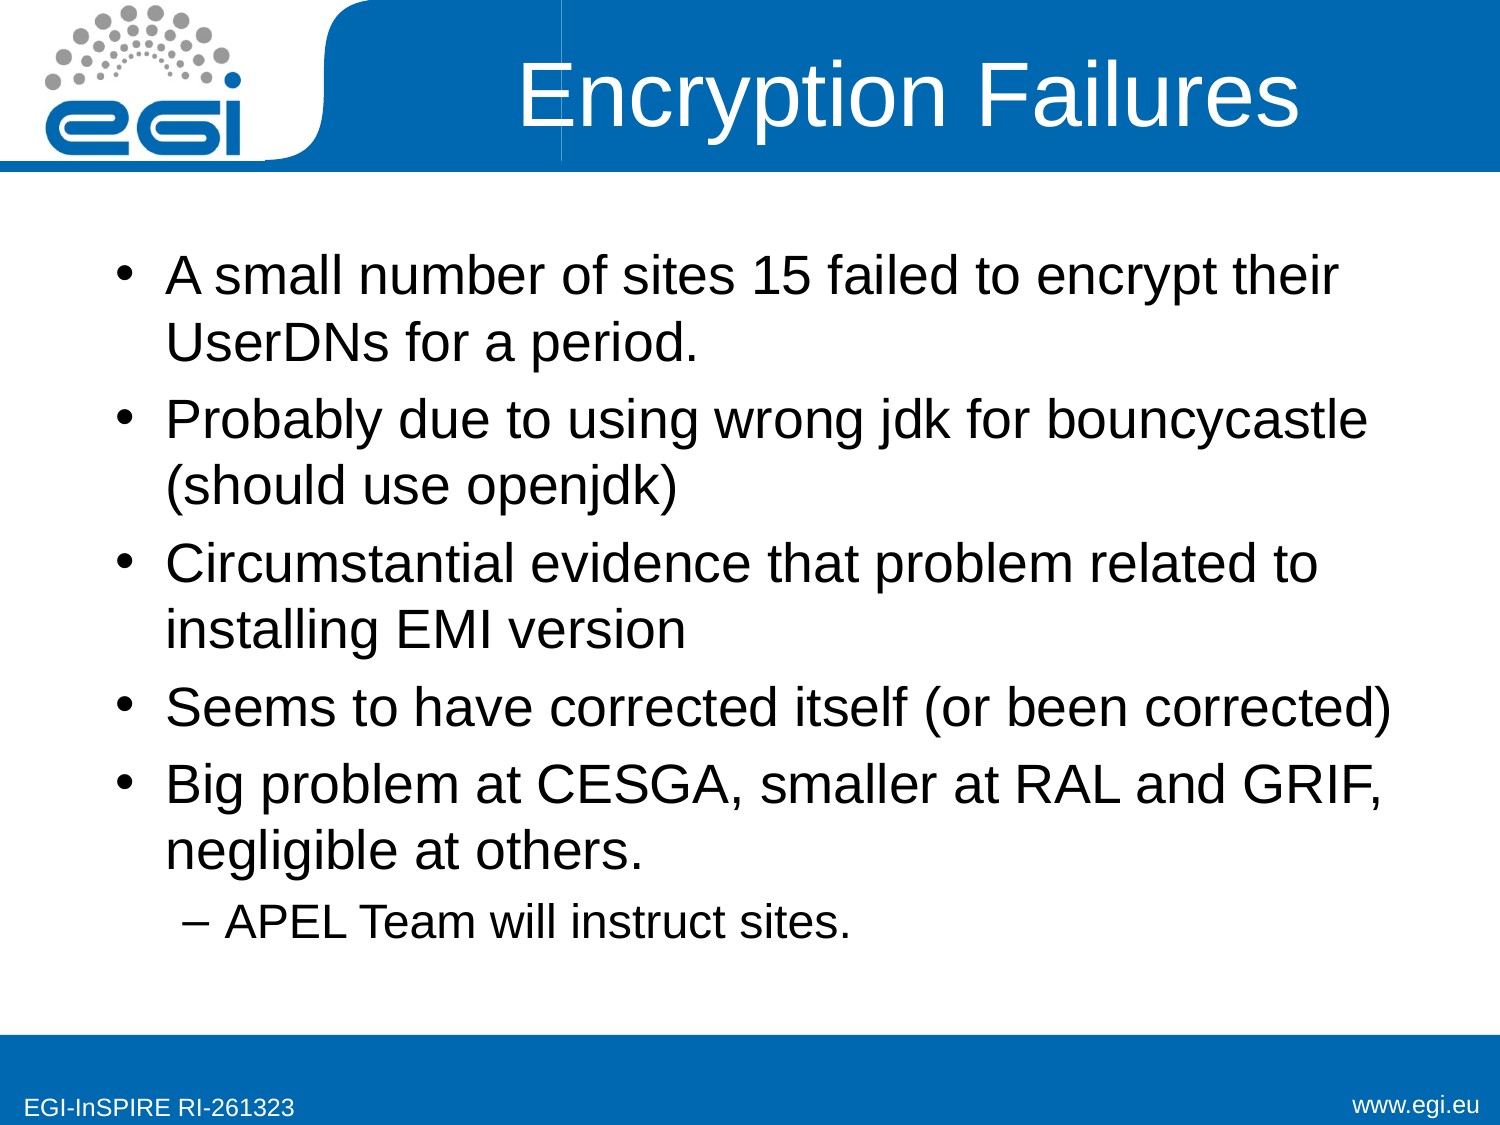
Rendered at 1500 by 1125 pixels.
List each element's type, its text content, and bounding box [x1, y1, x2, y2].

list A small number of sites 15 failed to encrypt their UserDNs for a period. Probably due to using wrong jdk for bouncycastle (should use openjdk) Circumstantial evidence that problem related to installing EMI version Seems to have corrected itself (or been corrected) Big problem at CESGA, smaller at RAL and GRIF, negligible at others. APEL Team will instruct sites. [100, 231, 1425, 975]
picture [0, 0, 265, 161]
title Encryption Failures [348, 19, 1471, 161]
